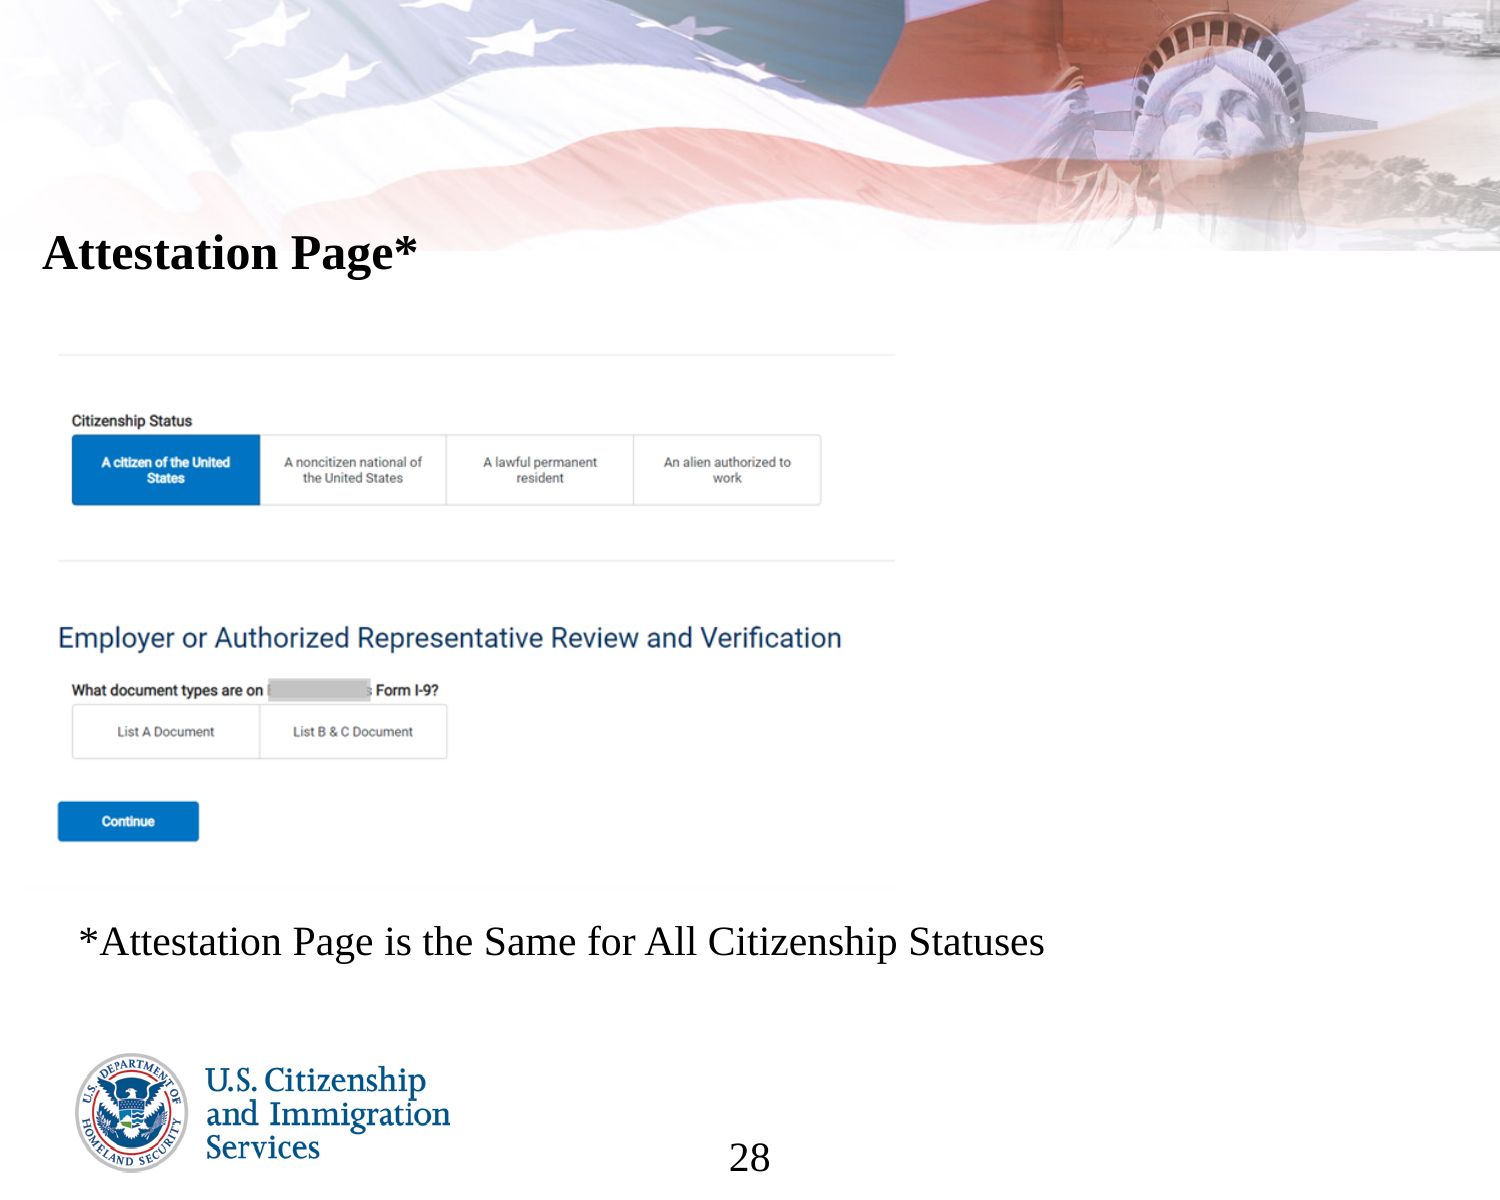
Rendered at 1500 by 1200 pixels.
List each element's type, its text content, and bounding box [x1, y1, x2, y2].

picture [21, 329, 1417, 907]
text_box *Attestation Page is the Same for All Citizenship Statuses [63, 906, 1458, 972]
text_box Attestation Page* [27, 212, 517, 288]
picture [75, 1053, 450, 1173]
picture [0, 0, 1500, 251]
